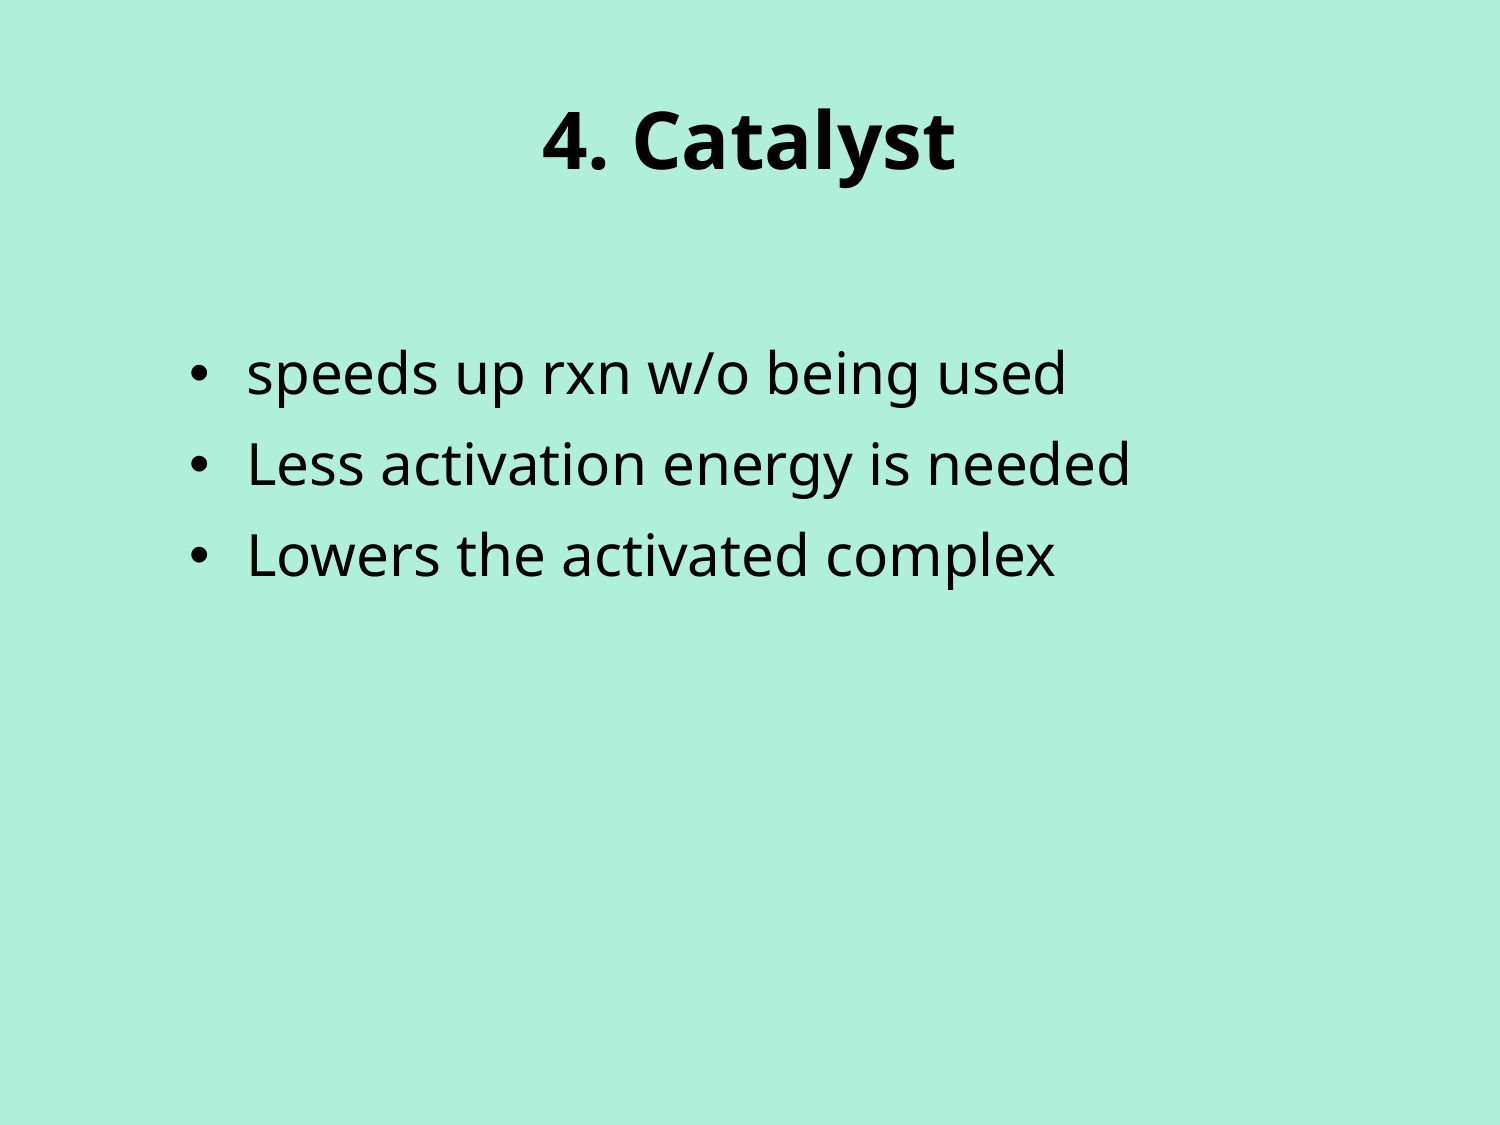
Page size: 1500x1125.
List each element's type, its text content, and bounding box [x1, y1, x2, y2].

list speeds up rxn w/o being used Less activation energy is needed Lowers the activated complex [174, 324, 1500, 750]
title 4. Catalyst [112, 76, 1388, 202]
